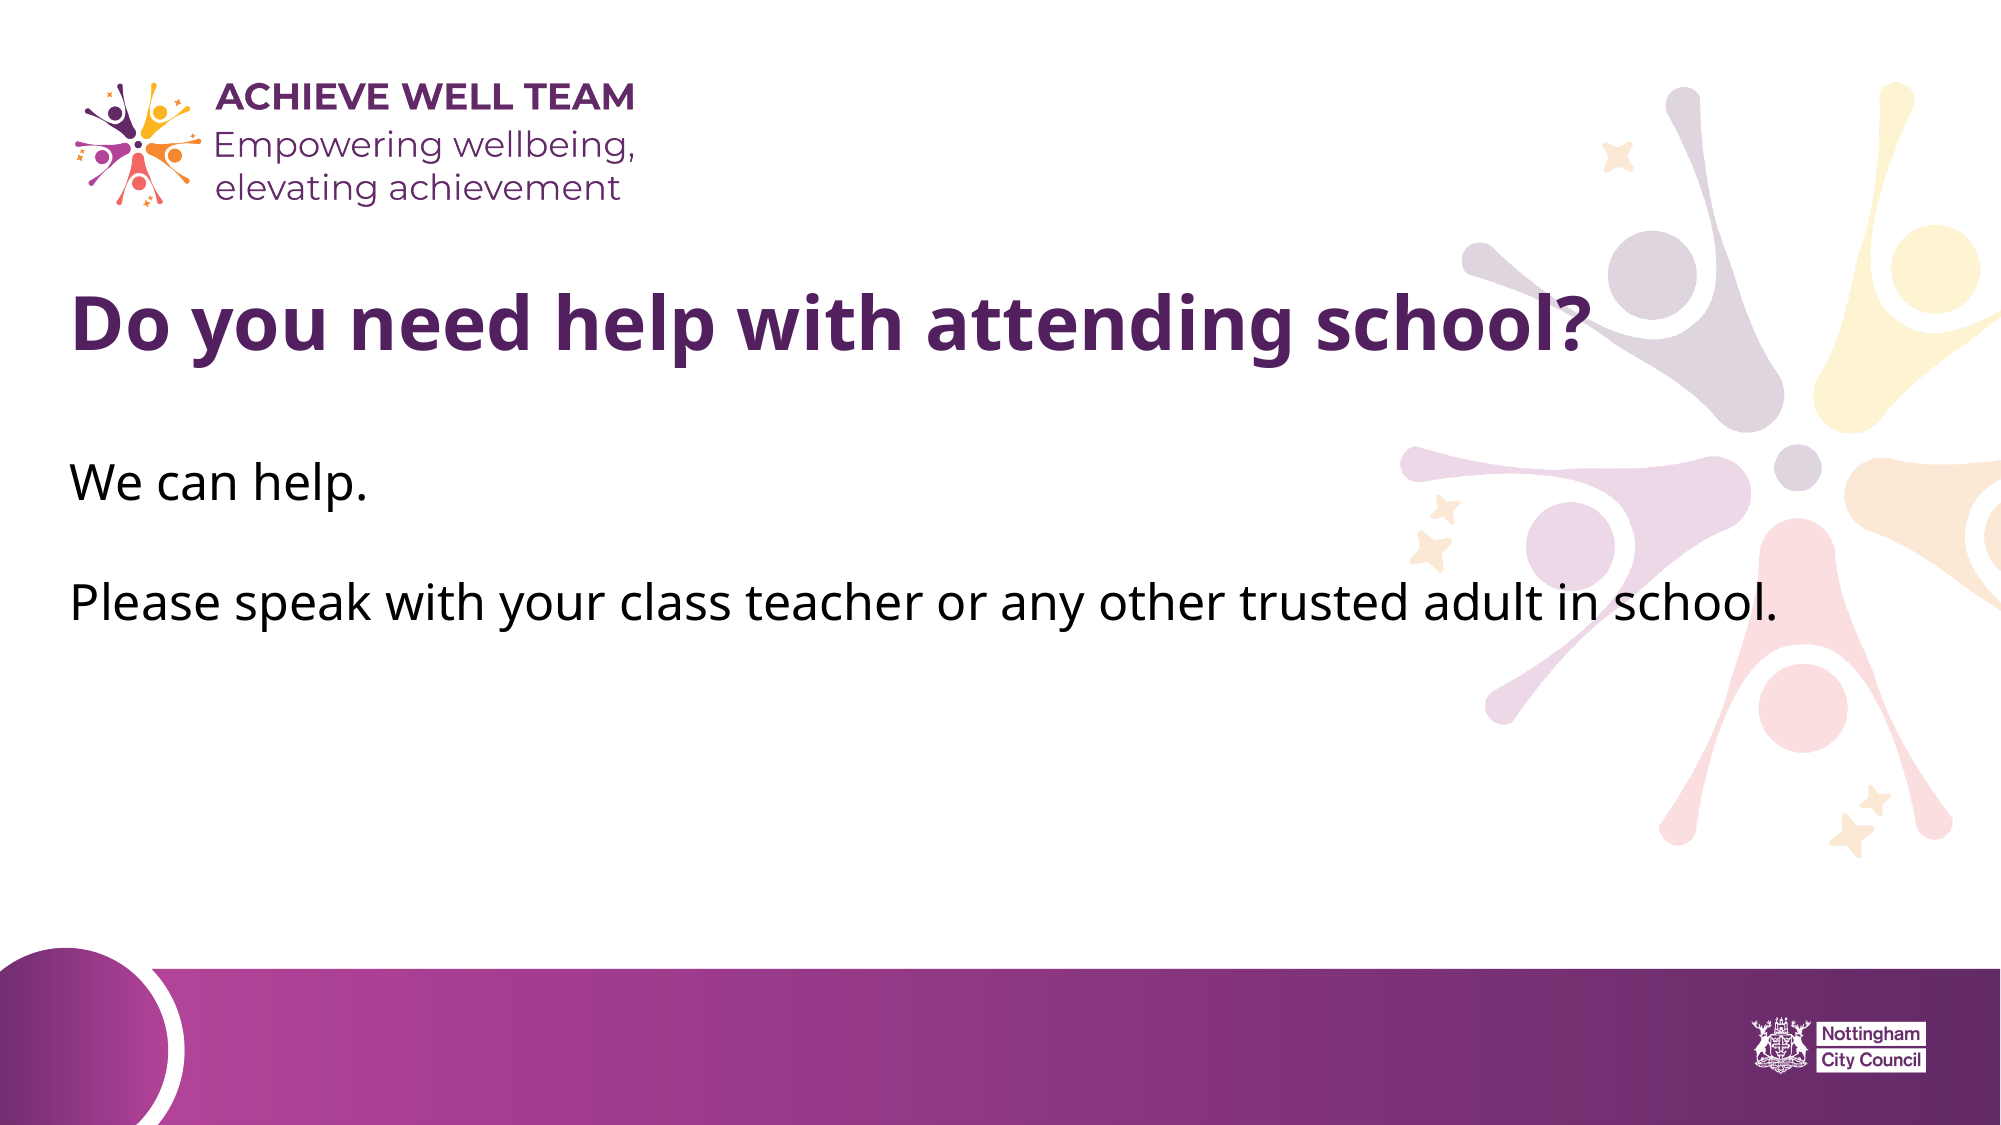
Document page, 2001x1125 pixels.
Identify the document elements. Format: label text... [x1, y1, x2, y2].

picture [75, 82, 633, 207]
picture [0, 944, 2001, 1125]
title Do you need help with attending school? [69, 275, 1797, 366]
list We can help. Please speak with your class teacher or any other trusted adult in school. [69, 450, 1871, 632]
